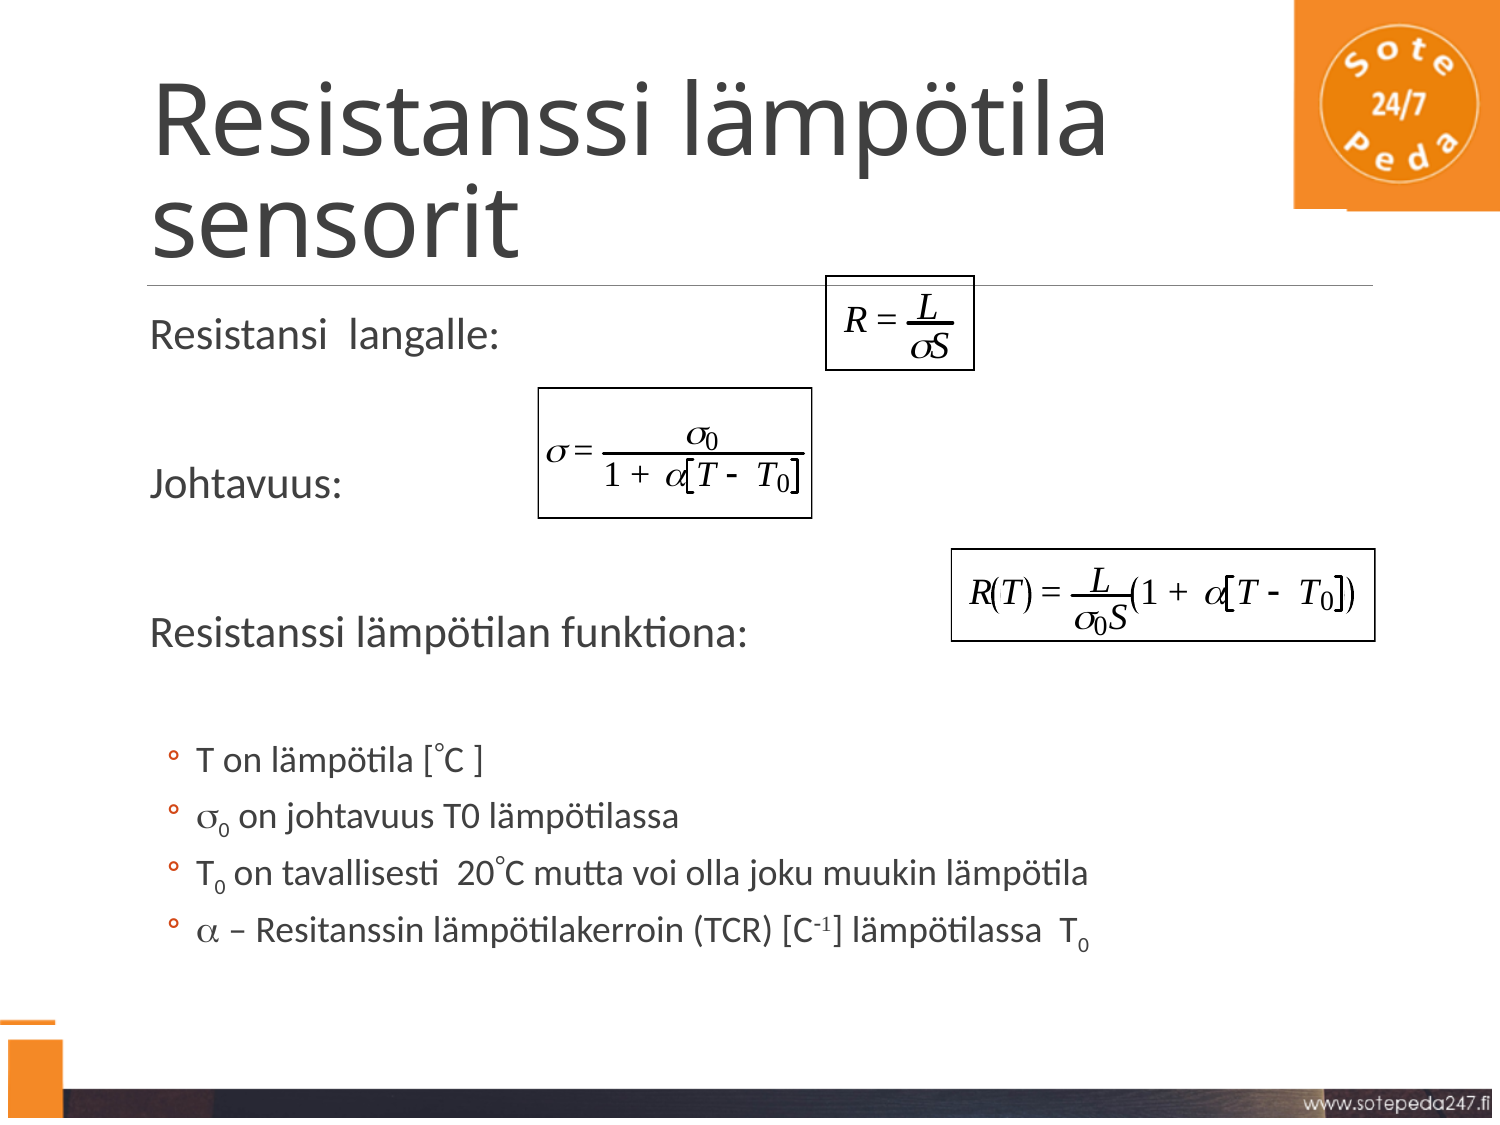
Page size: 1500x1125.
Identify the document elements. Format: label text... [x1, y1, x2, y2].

picture [0, 0, 1500, 1125]
list Resistansi langalle: Johtavuus: Resistanssi lämpötilan funktiona: T on lämpötila [C ] 0 on johtavuus T0 lämpötilassa T0 on tavallisesti 20C mutta voi olla joku muukin lämpötila a – Resitanssin lämpötilakerroin (TCR) [C] lämpötilassa T0 [135, 302, 1373, 963]
title Resistanssi lämpötila sensorit [135, 47, 1373, 285]
